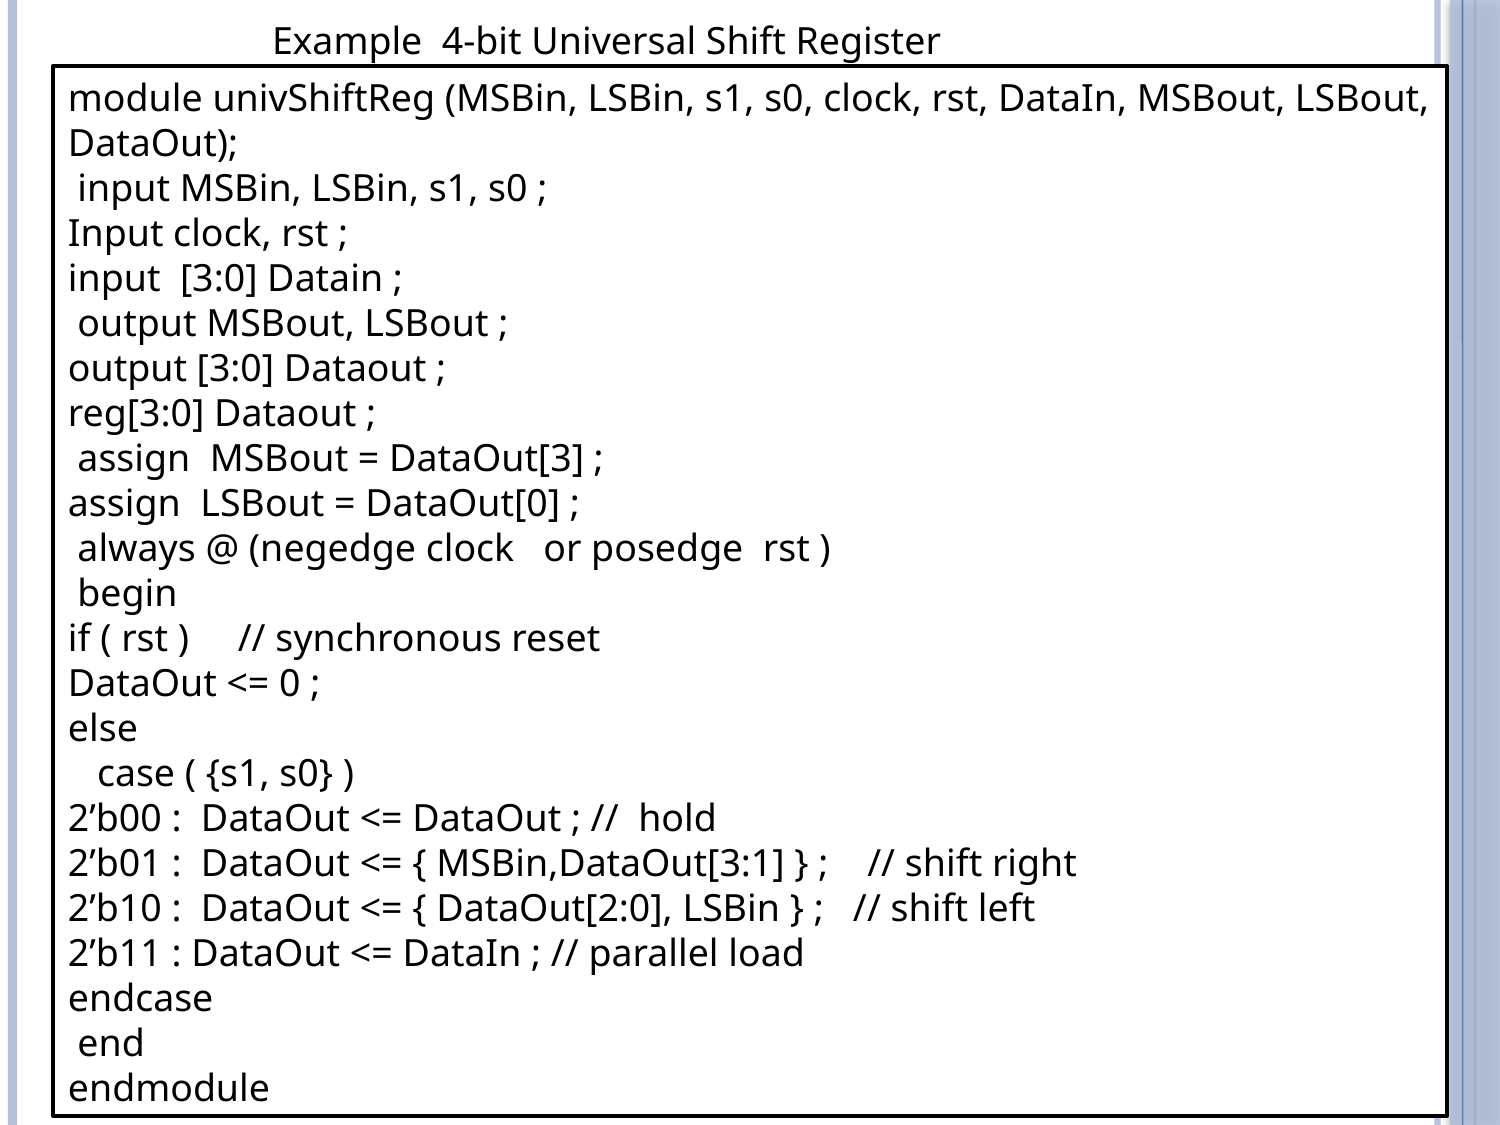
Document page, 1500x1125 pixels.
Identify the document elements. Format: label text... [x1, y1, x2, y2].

text_box Example 4-bit Universal Shift Register [257, 9, 966, 64]
text_box module univShiftReg (MSBin, LSBin, s1, s0, clock, rst, DataIn, MSBout, LSBout, DataOut); input MSBin, LSBin, s1, s0 ; Input clock, rst ; input [3:0] Datain ; output MSBout, LSBout ; output [3:0] Dataout ; reg[3:0] Dataout ; assign MSBout = DataOut[3] ; assign LSBout = DataOut[0] ; always @ (negedge clock or posedge rst ) begin if ( rst ) // synchronous reset DataOut <= 0 ; else case ( {s1, s0} ) 2’b00 : DataOut <= DataOut ; // hold 2’b01 : DataOut <= { MSBin,DataOut[3:1] } ; // shift right 2’b10 : DataOut <= { DataOut[2:0], LSBin } ; // shift left 2’b11 : DataOut <= DataIn ; // parallel load endcase end endmodule [51, 64, 1449, 1118]
